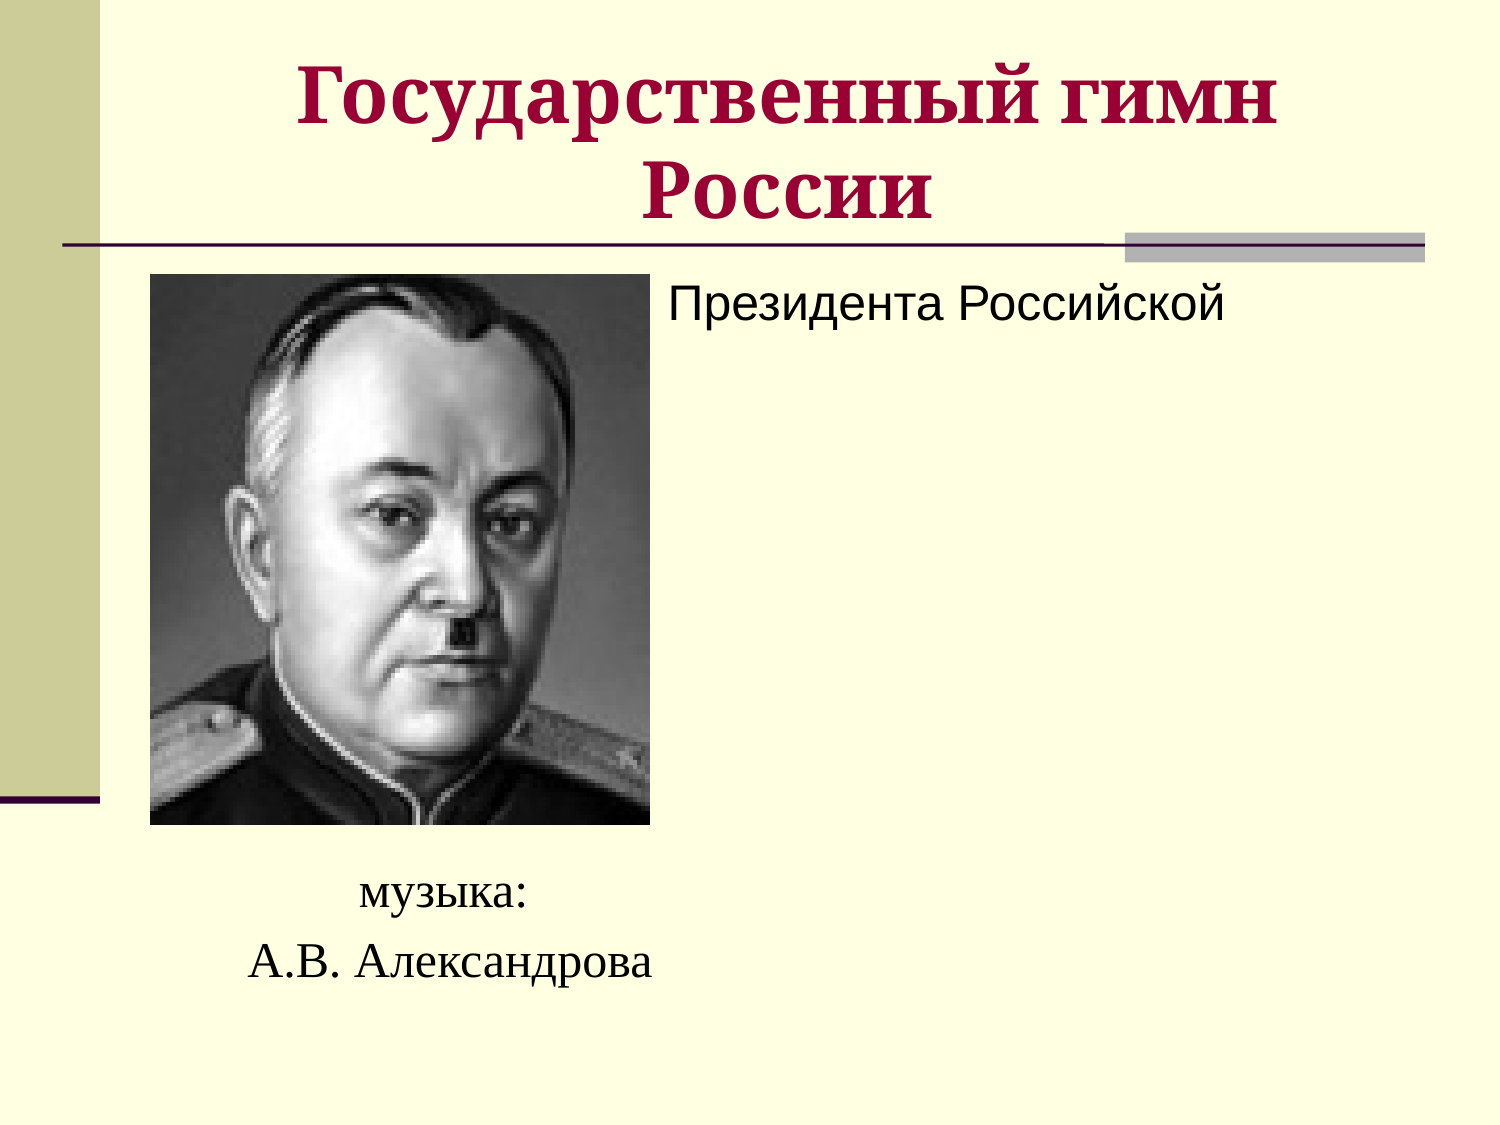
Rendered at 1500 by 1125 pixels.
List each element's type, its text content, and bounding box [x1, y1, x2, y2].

title Государственный гимн России [150, 45, 1425, 234]
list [149, 274, 650, 825]
text_box музыка: А.В. Александрова [187, 849, 713, 995]
list Утвержден Указом Президента Российской Федерации от 30 декабря 2000 года № 2110 [150, 262, 1425, 1006]
